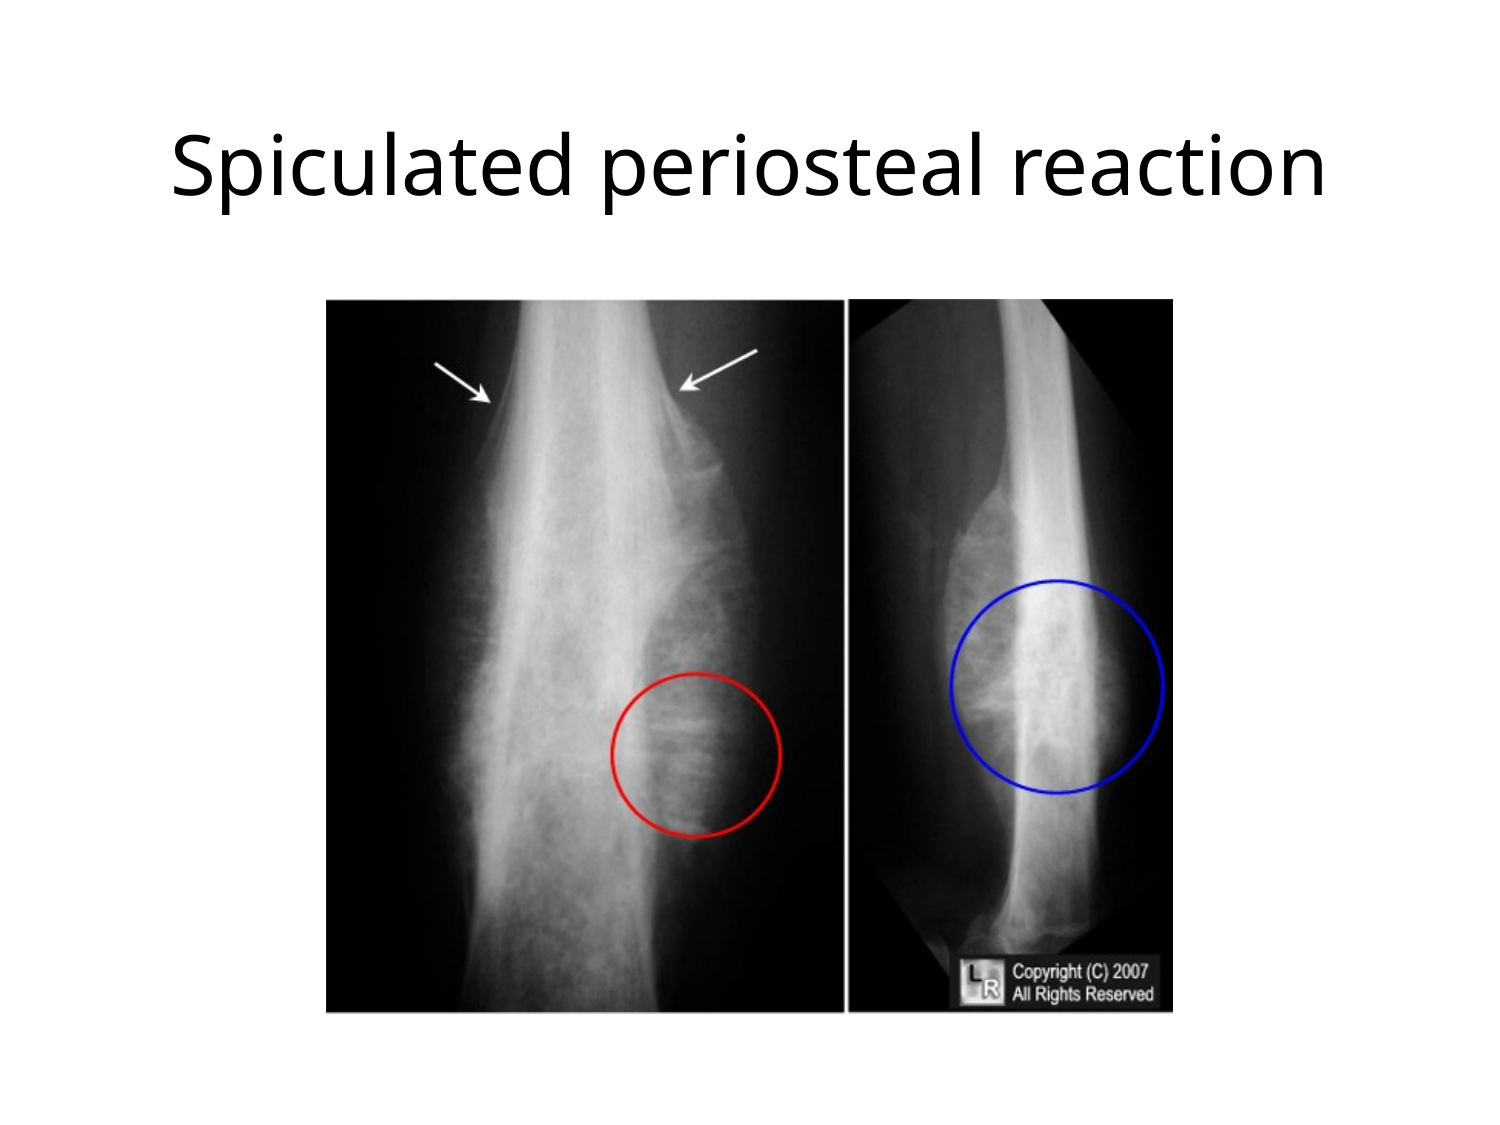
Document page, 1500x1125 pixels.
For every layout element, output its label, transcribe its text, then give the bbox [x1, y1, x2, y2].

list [326, 299, 1173, 1014]
title Spiculated periosteal reaction [103, 59, 1397, 278]
